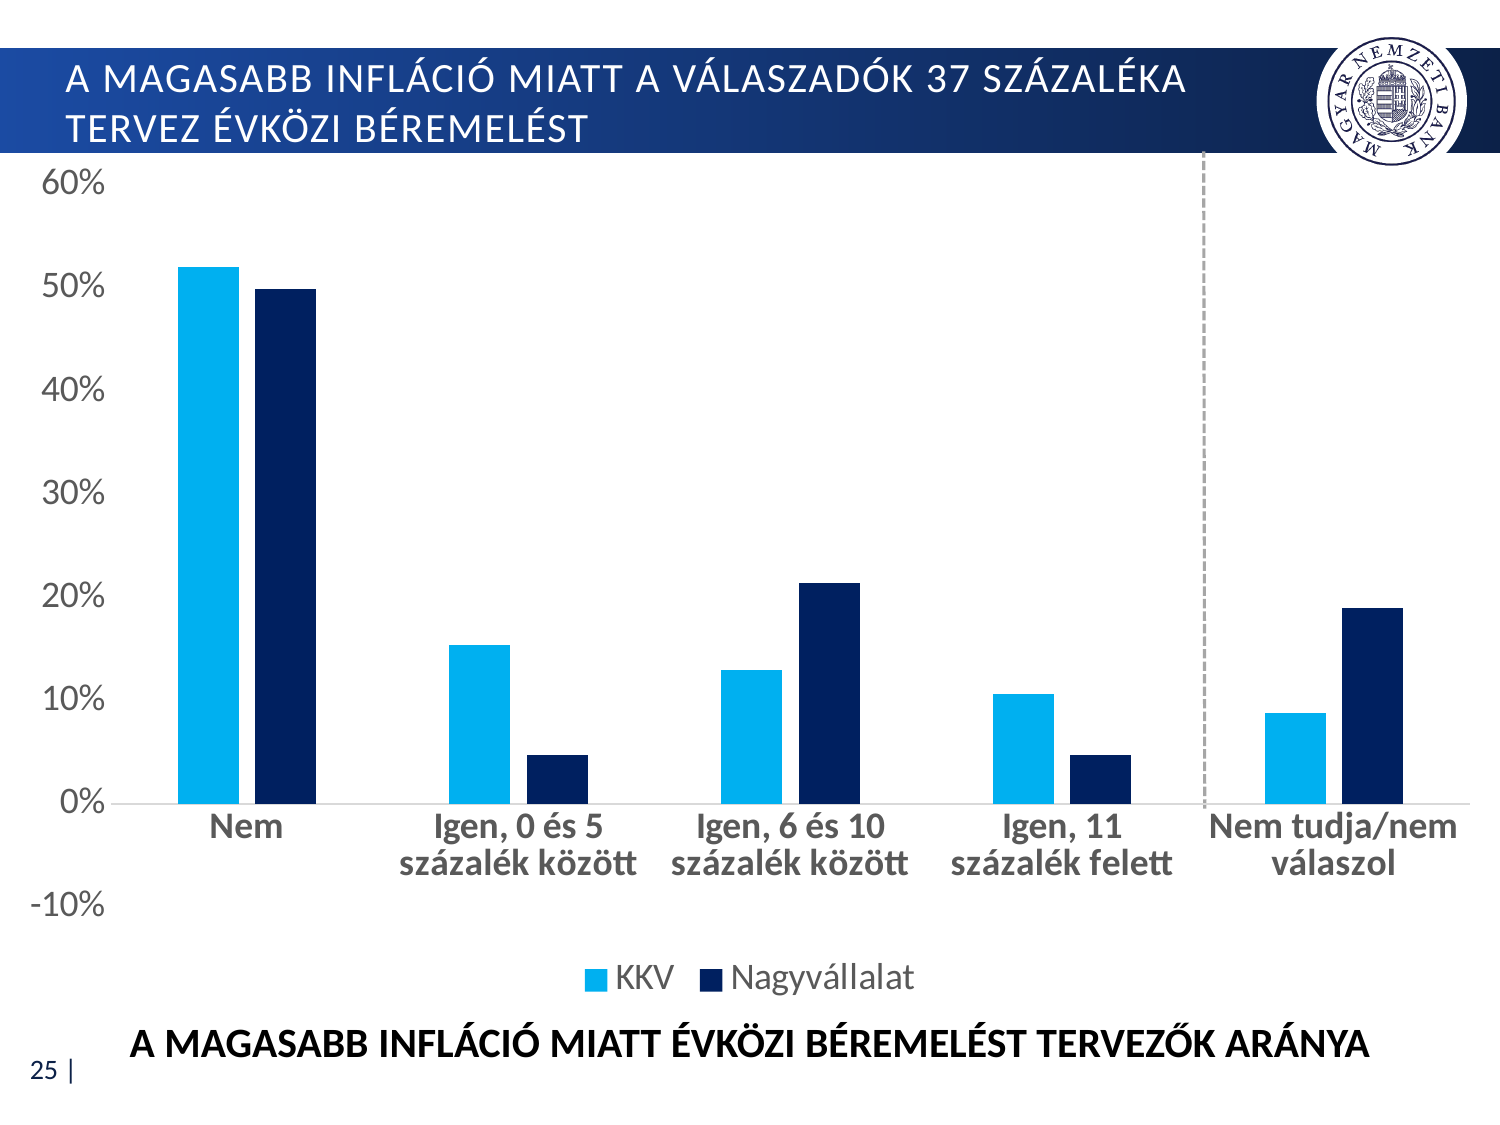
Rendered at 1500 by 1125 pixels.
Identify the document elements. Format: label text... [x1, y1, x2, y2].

chart [0, 149, 1500, 1007]
text_box A magasabb infláció miatt évközi béremelést tervezők aránya [112, 1008, 1388, 1074]
title a magasabb infláció miatt a válaszadók 37 százaléka tervez évközi béremelést [50, 50, 1336, 149]
picture [1327, 36, 1457, 149]
